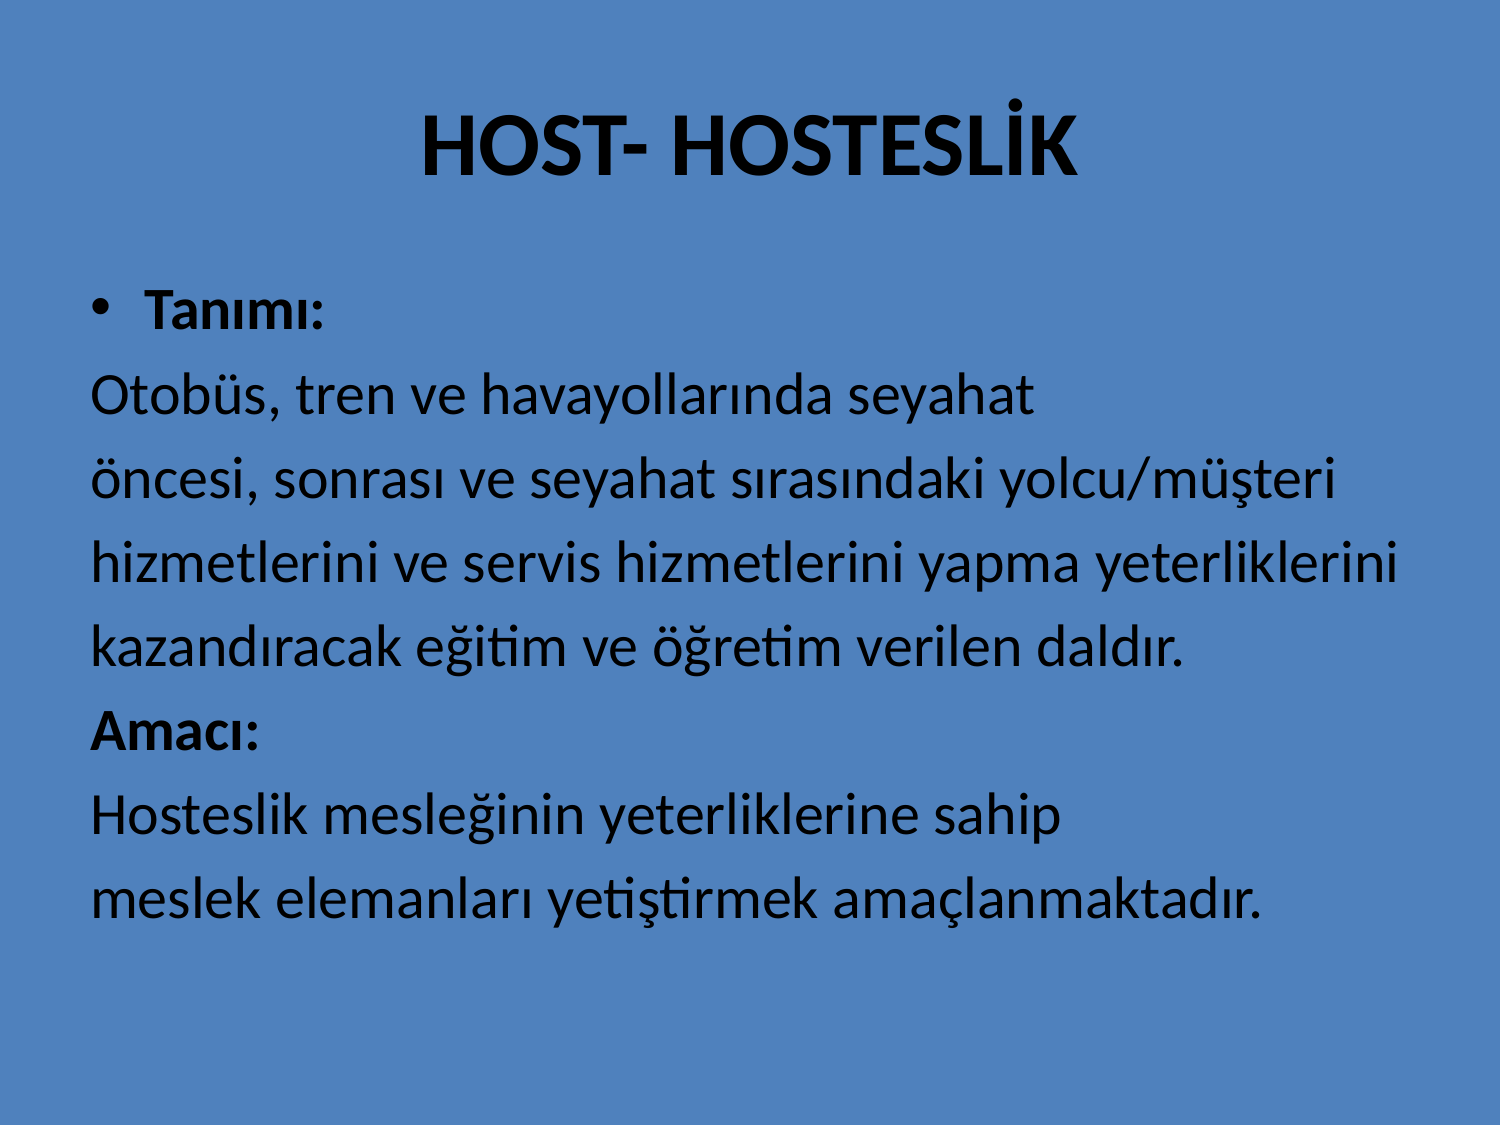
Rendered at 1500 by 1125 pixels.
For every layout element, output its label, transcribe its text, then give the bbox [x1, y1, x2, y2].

title HOST- HOSTESLİK [75, 45, 1425, 233]
list Tanımı: Otobüs, tren ve havayollarında seyahat öncesi, sonrası ve seyahat sırasındaki yolcu/müşteri hizmetlerini ve servis hizmetlerini yapma yeterliklerini kazandıracak eğitim ve öğretim verilen daldır. Amacı: Hosteslik mesleğinin yeterliklerine sahip meslek elemanları yetiştirmek amaçlanmaktadır. [75, 262, 1425, 1005]
